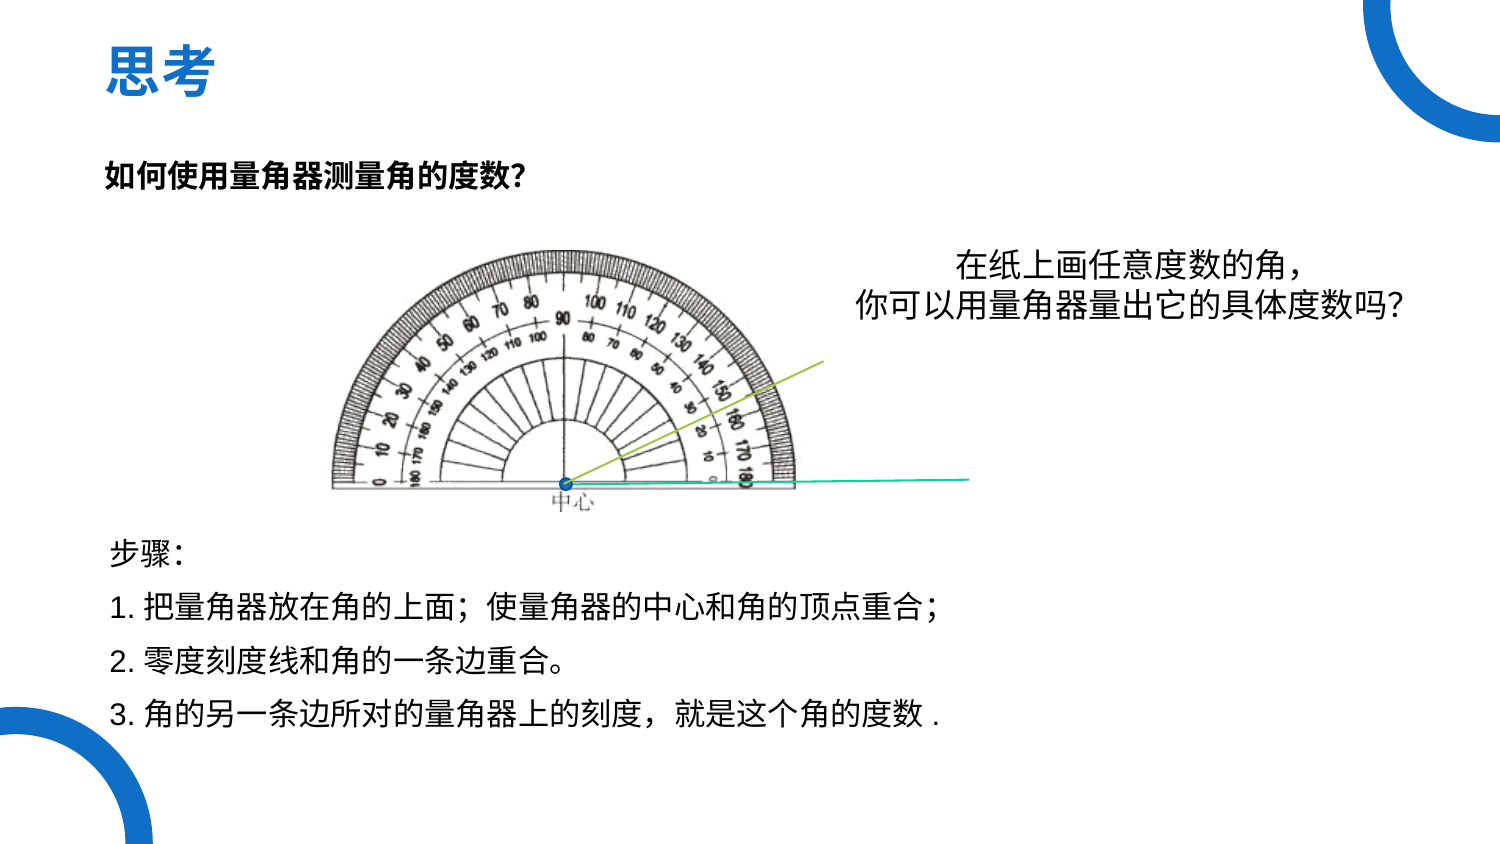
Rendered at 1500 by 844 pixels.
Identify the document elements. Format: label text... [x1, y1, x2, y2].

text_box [563, 361, 824, 484]
text_box 如何使用量角器测量角的度数？ [93, 141, 1404, 200]
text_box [563, 479, 970, 485]
picture [327, 250, 801, 512]
text_box 步骤： 1.把量角器放在角的上面；使量角器的中心和角的顶点重合； 2.零度刻度线和角的一条边重合。 3.角的另一条边所对的量角器上的刻度，就是这个角的度数. [98, 529, 1500, 737]
text_box 在纸上画任意度数的角， 你可以用量角器量出它的具体度数吗？ [836, 238, 1441, 330]
text_box 思考 [93, 31, 521, 110]
